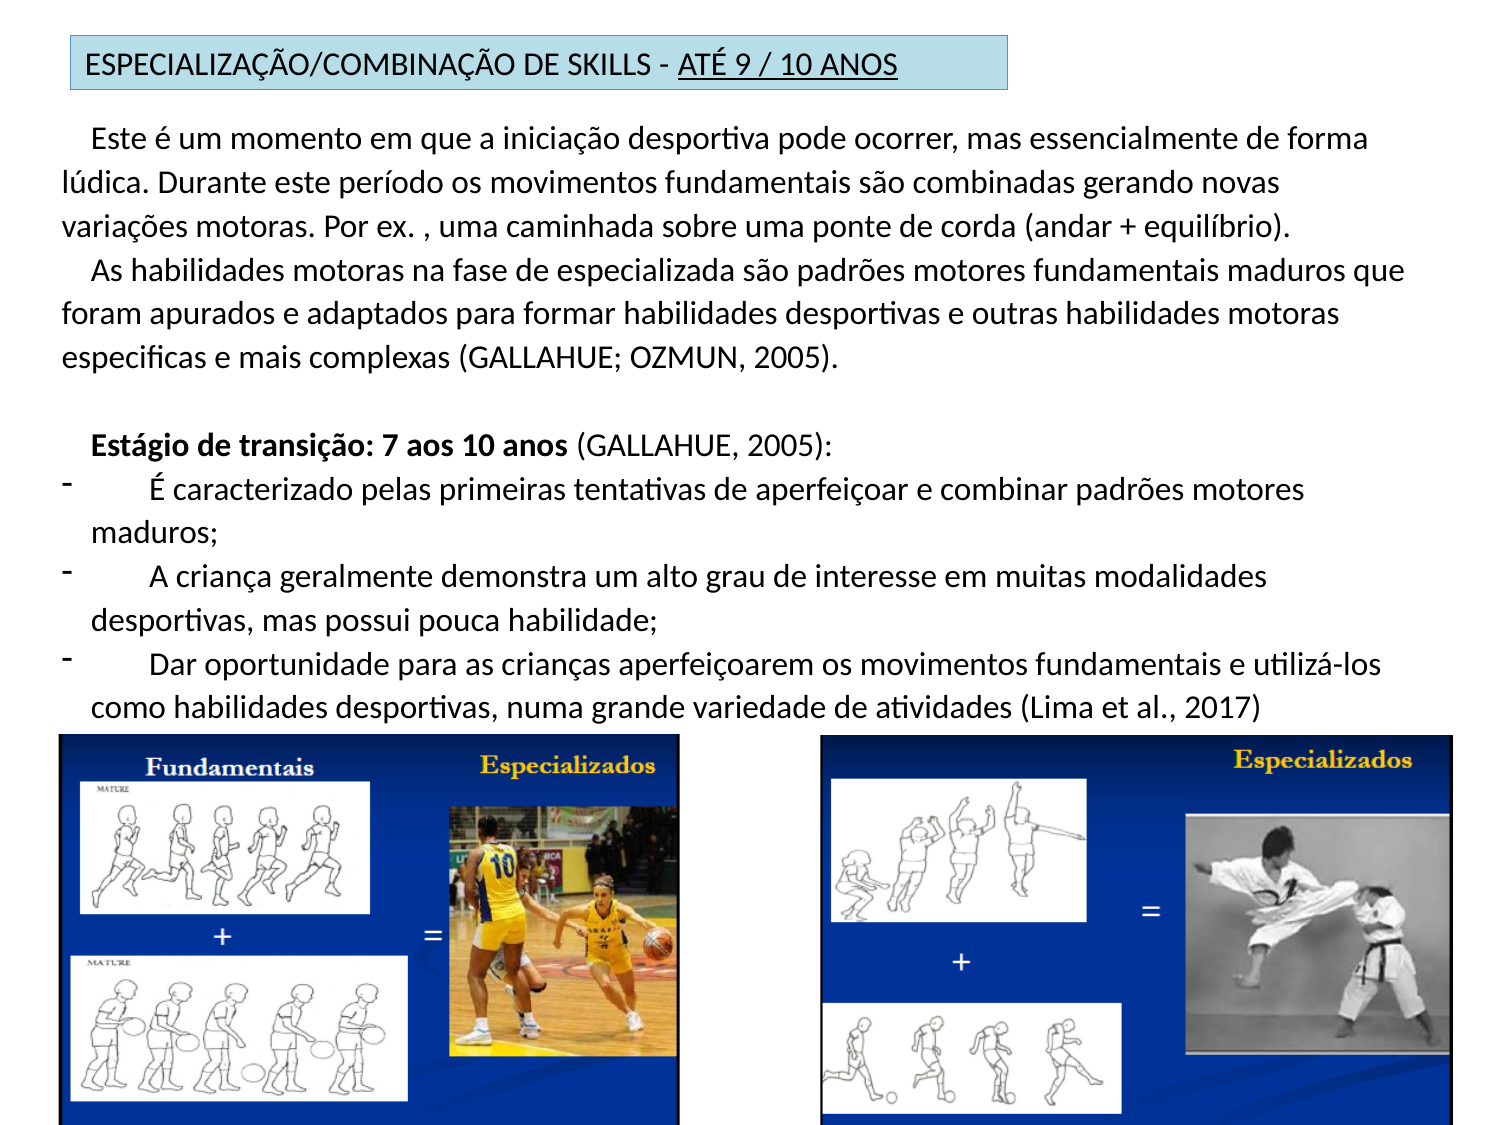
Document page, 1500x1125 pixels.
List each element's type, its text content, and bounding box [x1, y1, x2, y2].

picture [58, 734, 680, 1125]
text_box Este é um momento em que a iniciação desportiva pode ocorrer, mas essencialmente de forma lúdica. Durante este período os movimentos fundamentais são combinadas gerando novas variações motoras. Por ex. , uma caminhada sobre uma ponte de corda (andar + equilíbrio). As habilidades motoras na fase de especializada são padrões motores fundamentais maduros que foram apurados e adaptados para formar habilidades desportivas e outras habilidades motoras especificas e mais complexas (GALLAHUE; OZMUN, 2005). Estágio de transição: 7 aos 10 anos (GALLAHUE, 2005): É caracterizado pelas primeiras tentativas de aperfeiçoar e combinar padrões motores maduros; A criança geralmente demonstra um alto grau de interesse em muitas modalidades desportivas, mas possui pouca habilidade; Dar oportunidade para as crianças aperfeiçoarem os movimentos fundamentais e utilizá-los como habilidades desportivas, numa grande variedade de atividades (Lima et al., 2017) [46, 105, 1430, 733]
picture [820, 735, 1454, 1125]
text_box ESPECIALIZAÇÃO/COMBINAÇÃO DE SKILLS - ATÉ 9 / 10 ANOS [70, 35, 1008, 90]
